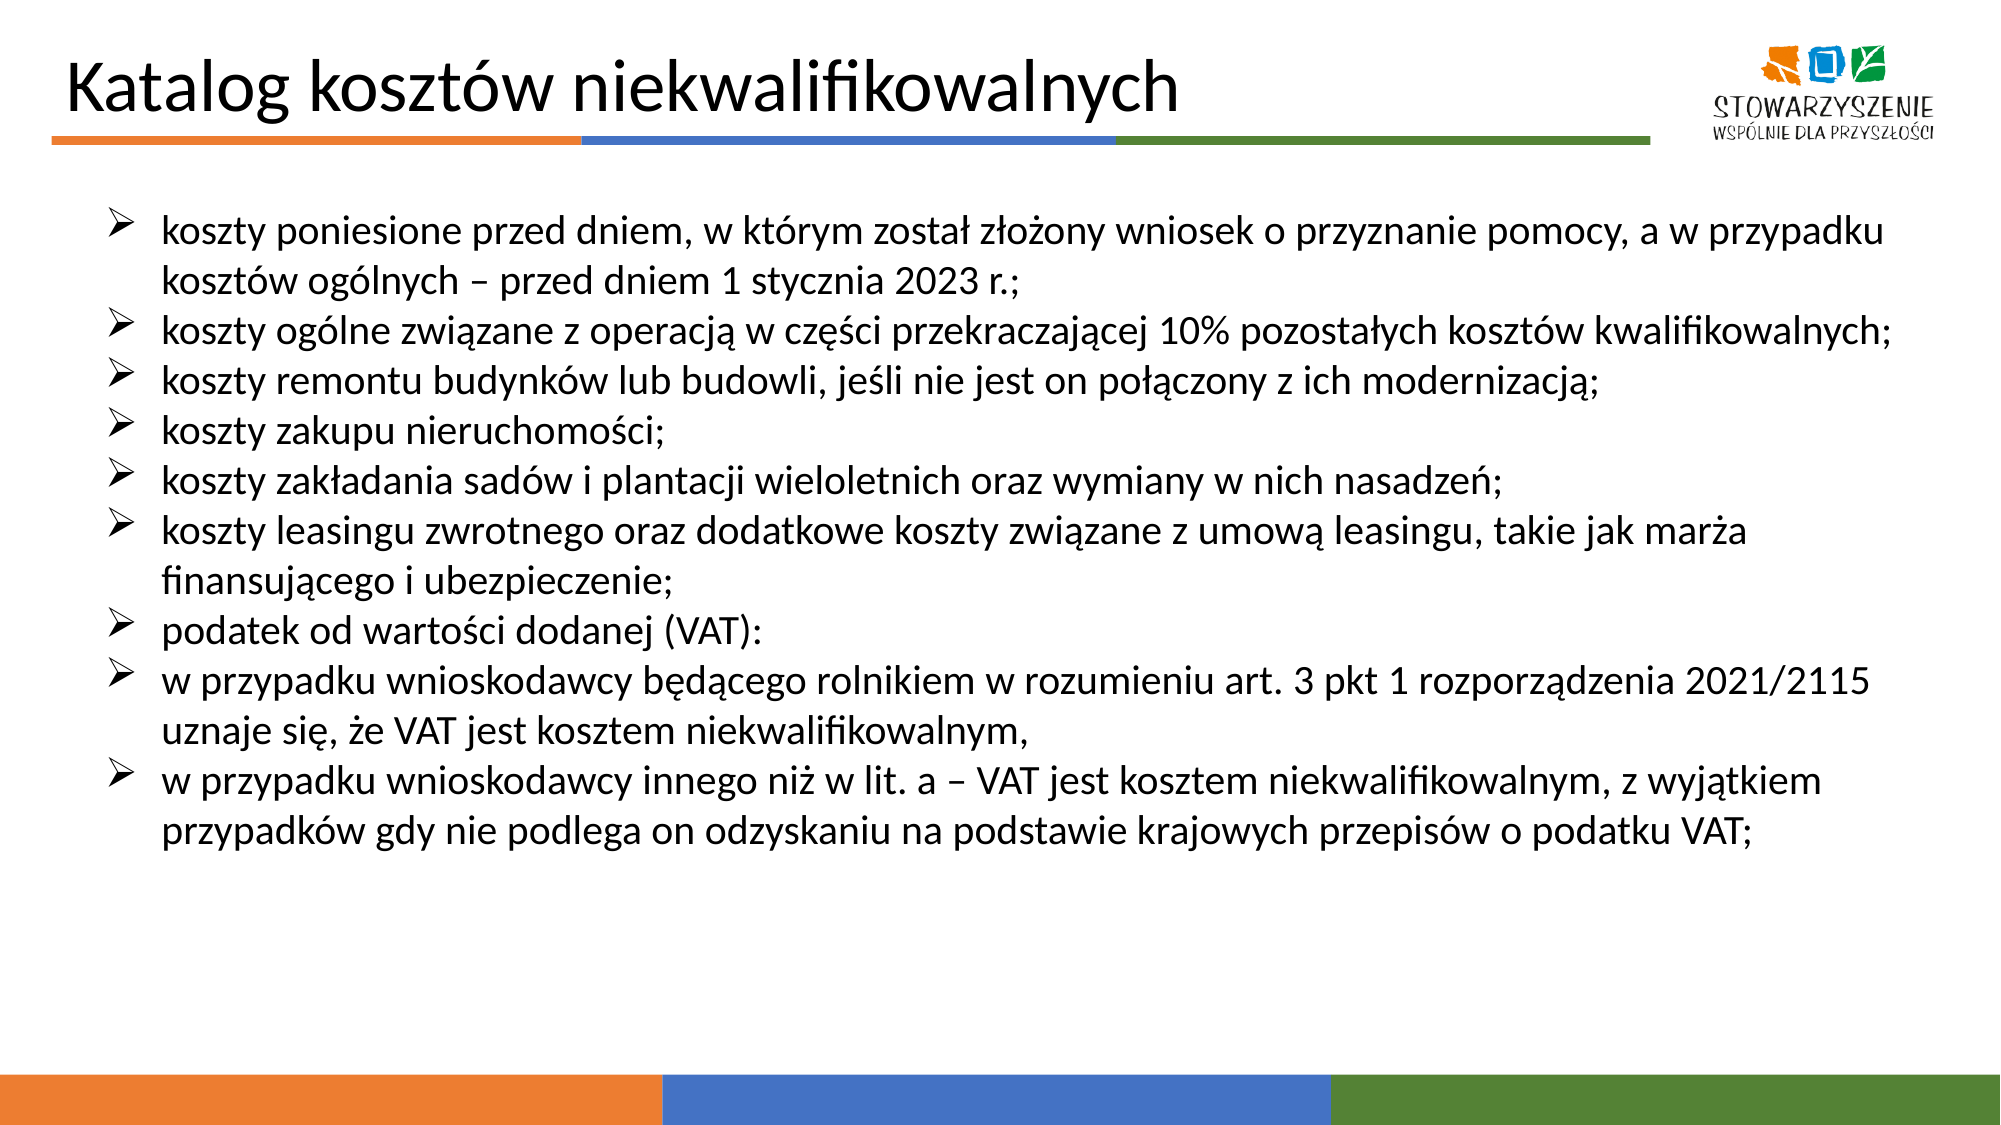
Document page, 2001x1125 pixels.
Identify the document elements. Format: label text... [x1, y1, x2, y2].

text_box koszty poniesione przed dniem, w którym został złożony wniosek o przyznanie pomocy, a w przypadku kosztów ogólnych – przed dniem 1 stycznia 2023 r.; koszty ogólne związane z operacją w części przekraczającej 10% pozostałych kosztów kwalifikowalnych; koszty remontu budynków lub budowli, jeśli nie jest on połączony z ich modernizacją; koszty zakupu nieruchomości; koszty zakładania sadów i plantacji wieloletnich oraz wymiany w nich nasadzeń; koszty leasingu zwrotnego oraz dodatkowe koszty związane z umową leasingu, takie jak marża finansującego i ubezpieczenie; podatek od wartości dodanej (VAT): w przypadku wnioskodawcy będącego rolnikiem w rozumieniu art. 3 pkt 1 rozporządzenia 2021/2115 uznaje się, że VAT jest kosztem niekwalifikowalnym, w przypadku wnioskodawcy innego niż w lit. a – VAT jest kosztem niekwalifikowalnym, z wyjątkiem przypadków gdy nie podlega on odzyskaniu na podstawie krajowych przepisów o podatku VAT; [90, 195, 1910, 861]
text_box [51, 136, 1651, 146]
picture [1698, 0, 1949, 218]
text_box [0, 1074, 2000, 1125]
subtitle Katalog kosztów niekwalifikowalnych [51, 39, 1552, 136]
